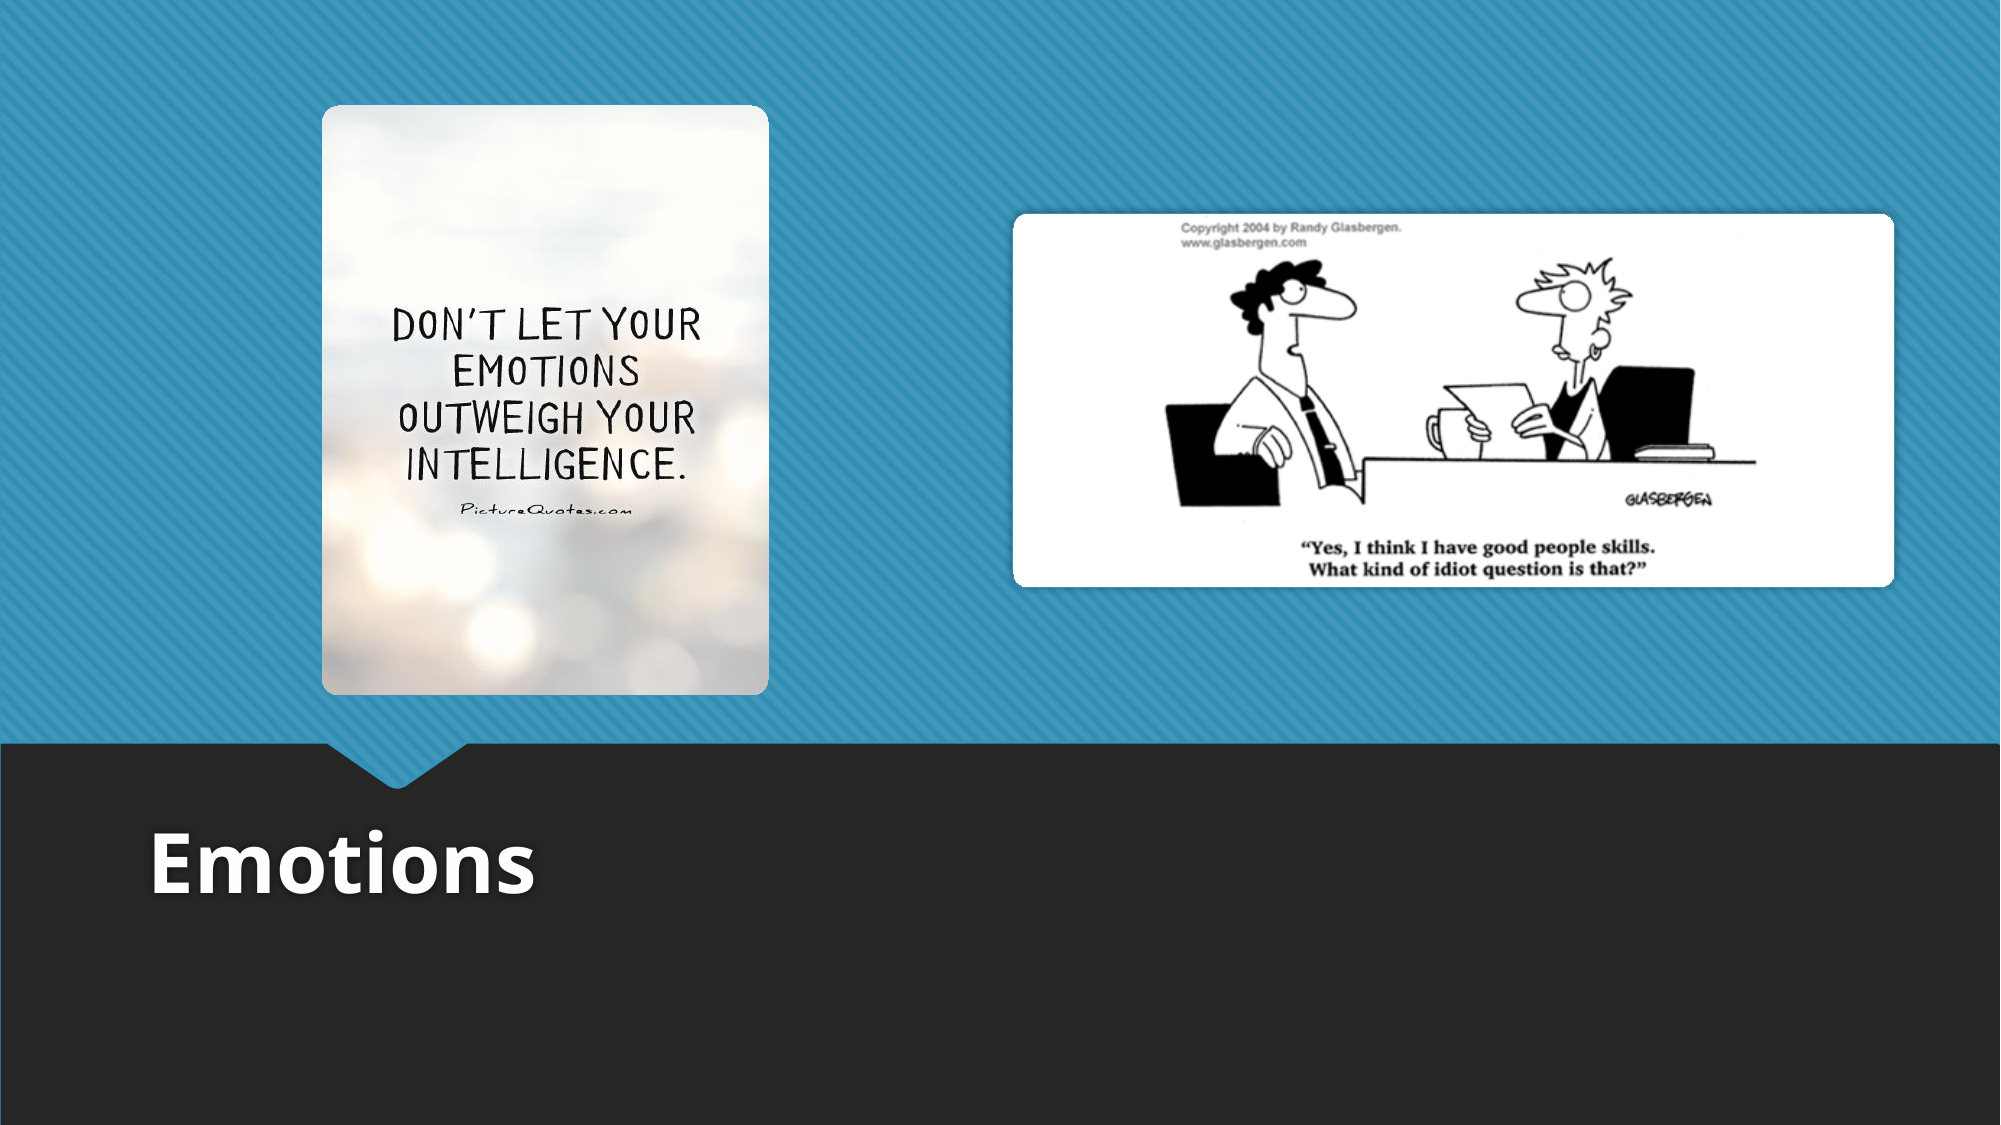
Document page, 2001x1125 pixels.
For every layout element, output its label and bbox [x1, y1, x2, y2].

picture [321, 104, 770, 697]
text_box [0, 0, 2000, 742]
list [1012, 212, 1896, 589]
text_box [0, 742, 2000, 1125]
